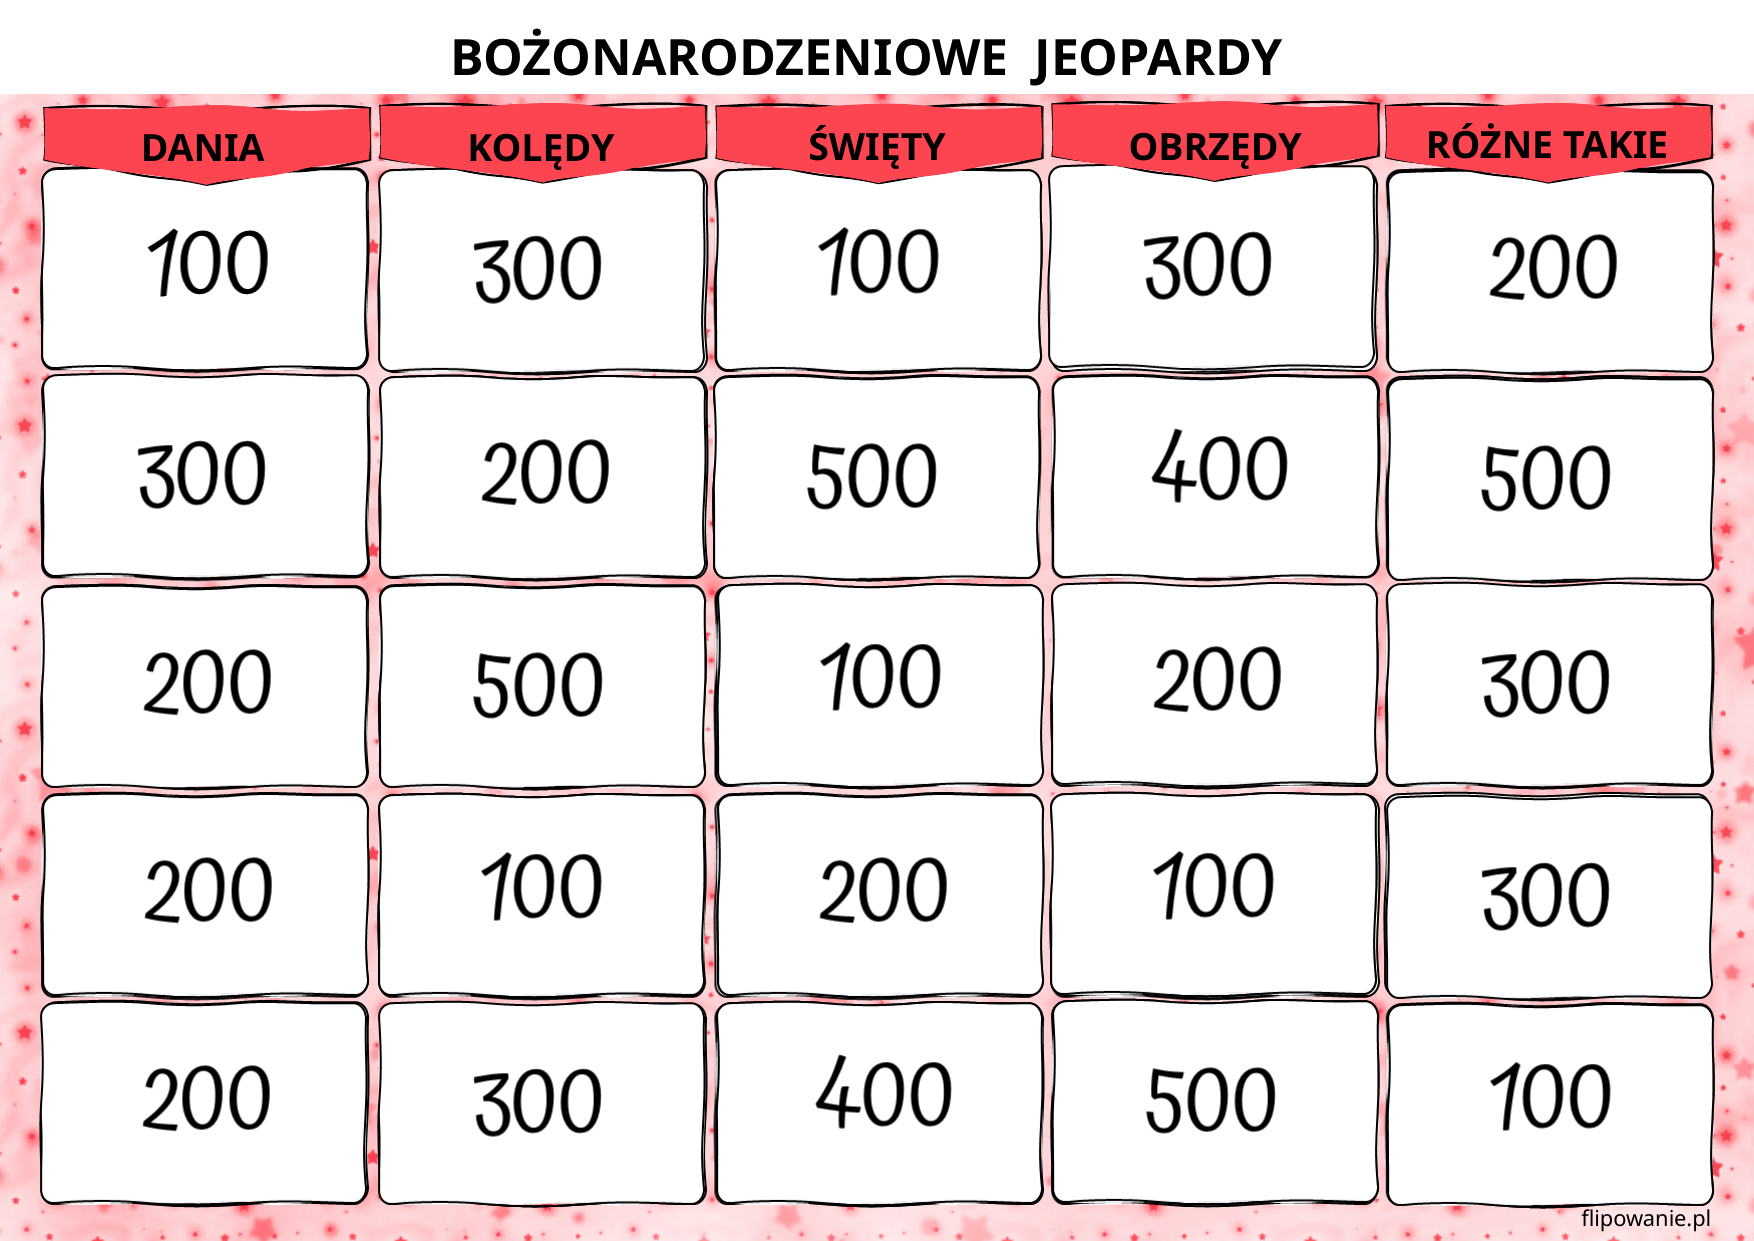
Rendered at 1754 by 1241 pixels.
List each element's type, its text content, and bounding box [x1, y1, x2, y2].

picture [0, 94, 1754, 1241]
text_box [1052, 104, 1377, 181]
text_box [44, 108, 369, 185]
text_box BOŻONARODZENIOWE JEOPARDY [435, 18, 1311, 94]
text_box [1385, 105, 1711, 183]
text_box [380, 105, 705, 183]
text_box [716, 106, 1041, 184]
